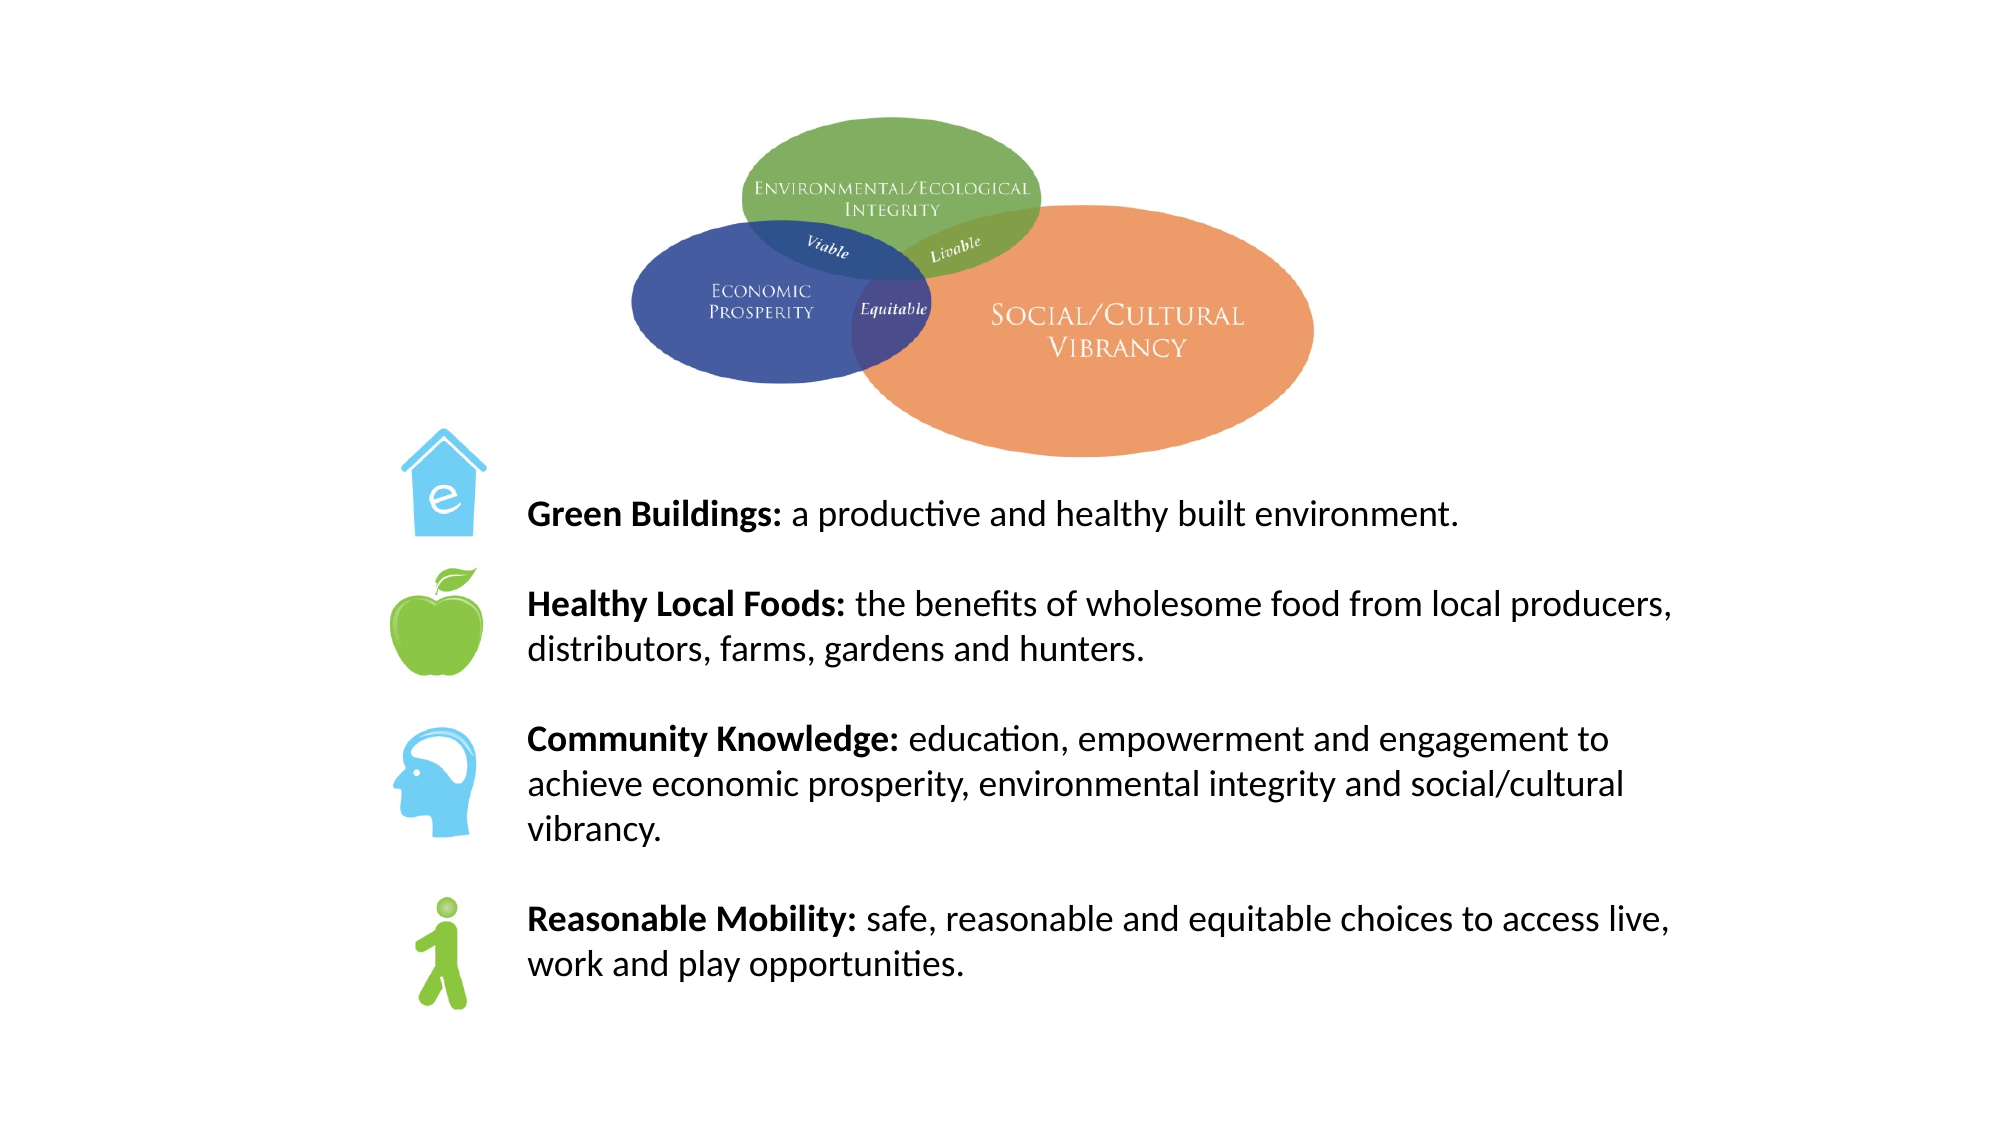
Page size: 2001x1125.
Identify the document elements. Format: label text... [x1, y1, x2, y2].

picture [378, 888, 513, 1016]
text_box Green Buildings: a productive and healthy built environment. Healthy Local Foods: the benefits of wholesome food from local producers, distributors, farms, gardens and hunters. Community Knowledge: education, empowerment and engagement to achieve economic prosperity, environmental integrity and social/cultural vibrancy. Reasonable Mobility: safe, reasonable and equitable choices to access live, work and play opportunities. [512, 481, 1708, 991]
picture [372, 718, 508, 846]
picture [373, 559, 508, 687]
picture [588, 0, 1337, 578]
picture [378, 417, 513, 545]
